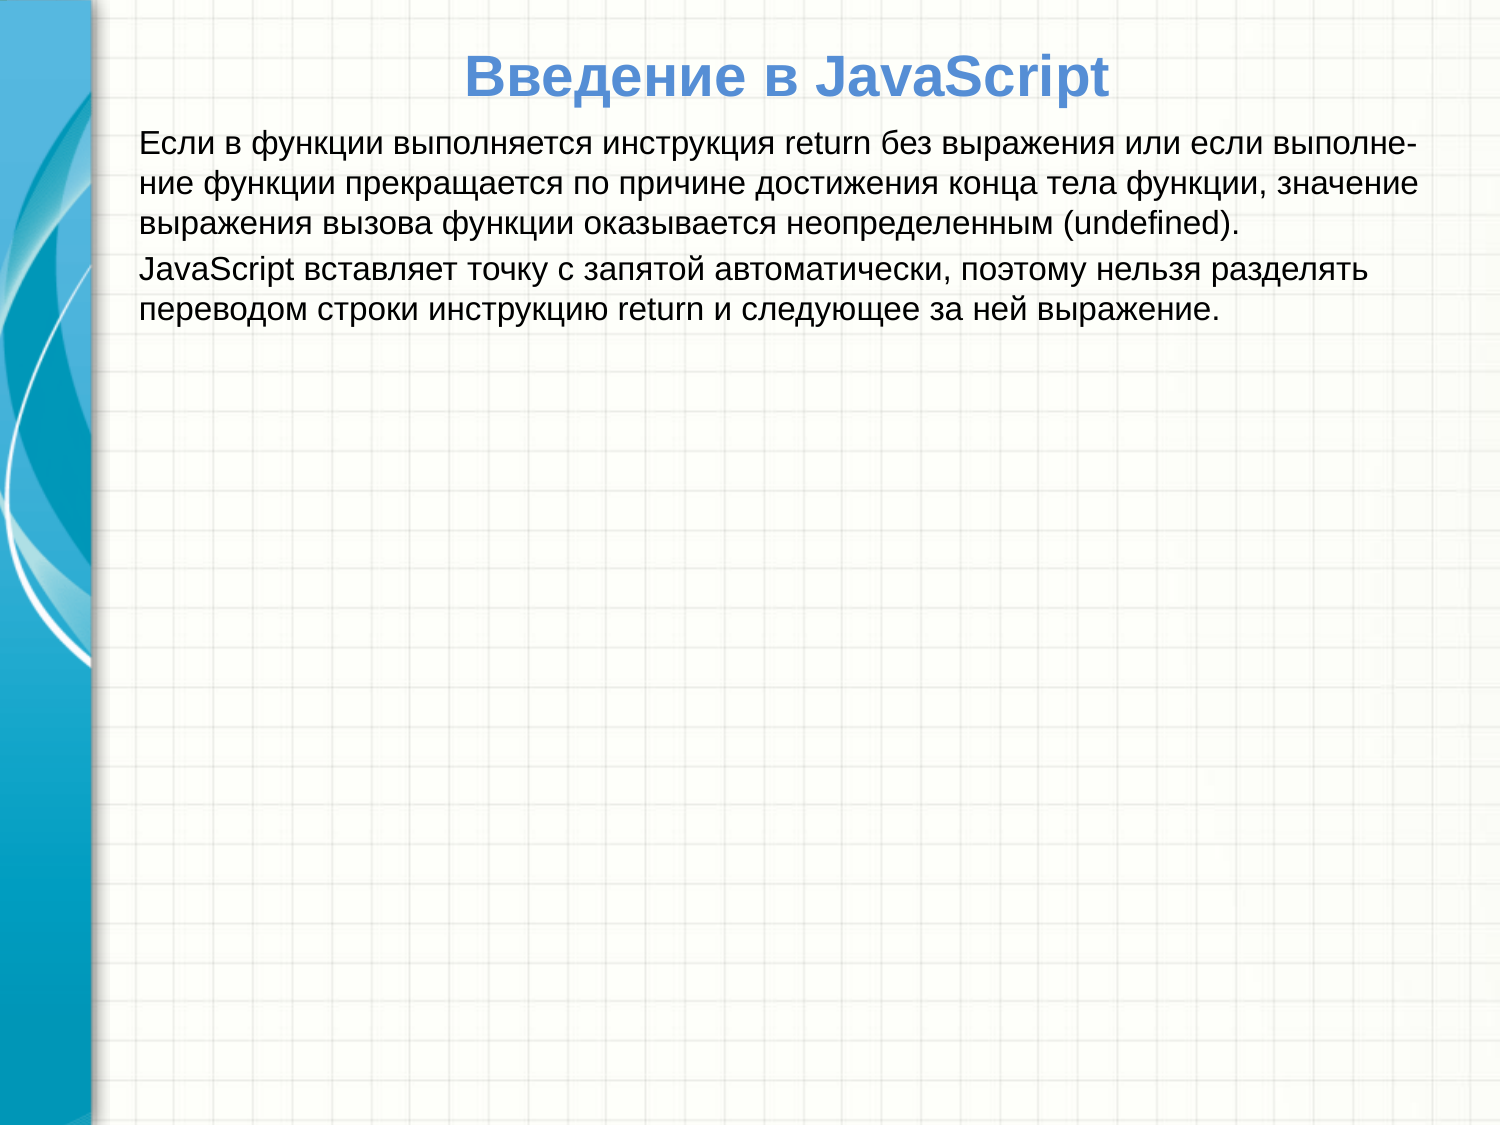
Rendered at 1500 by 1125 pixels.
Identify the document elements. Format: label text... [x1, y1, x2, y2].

list Если в функции выполняется инструкция return без выражения или если выполне-ние функции прекращается по причине достижения конца тела функции, значение выражения вызова функции оказывается неопределенным (undefined). JavaScript вставляет точку с запятой автоматически, поэтому нельзя разделять переводом строки инструкцию return и следующее за ней выражение. [123, 113, 1471, 1059]
title Введение в JavaScript [125, 44, 1450, 102]
picture [0, 0, 1500, 1125]
